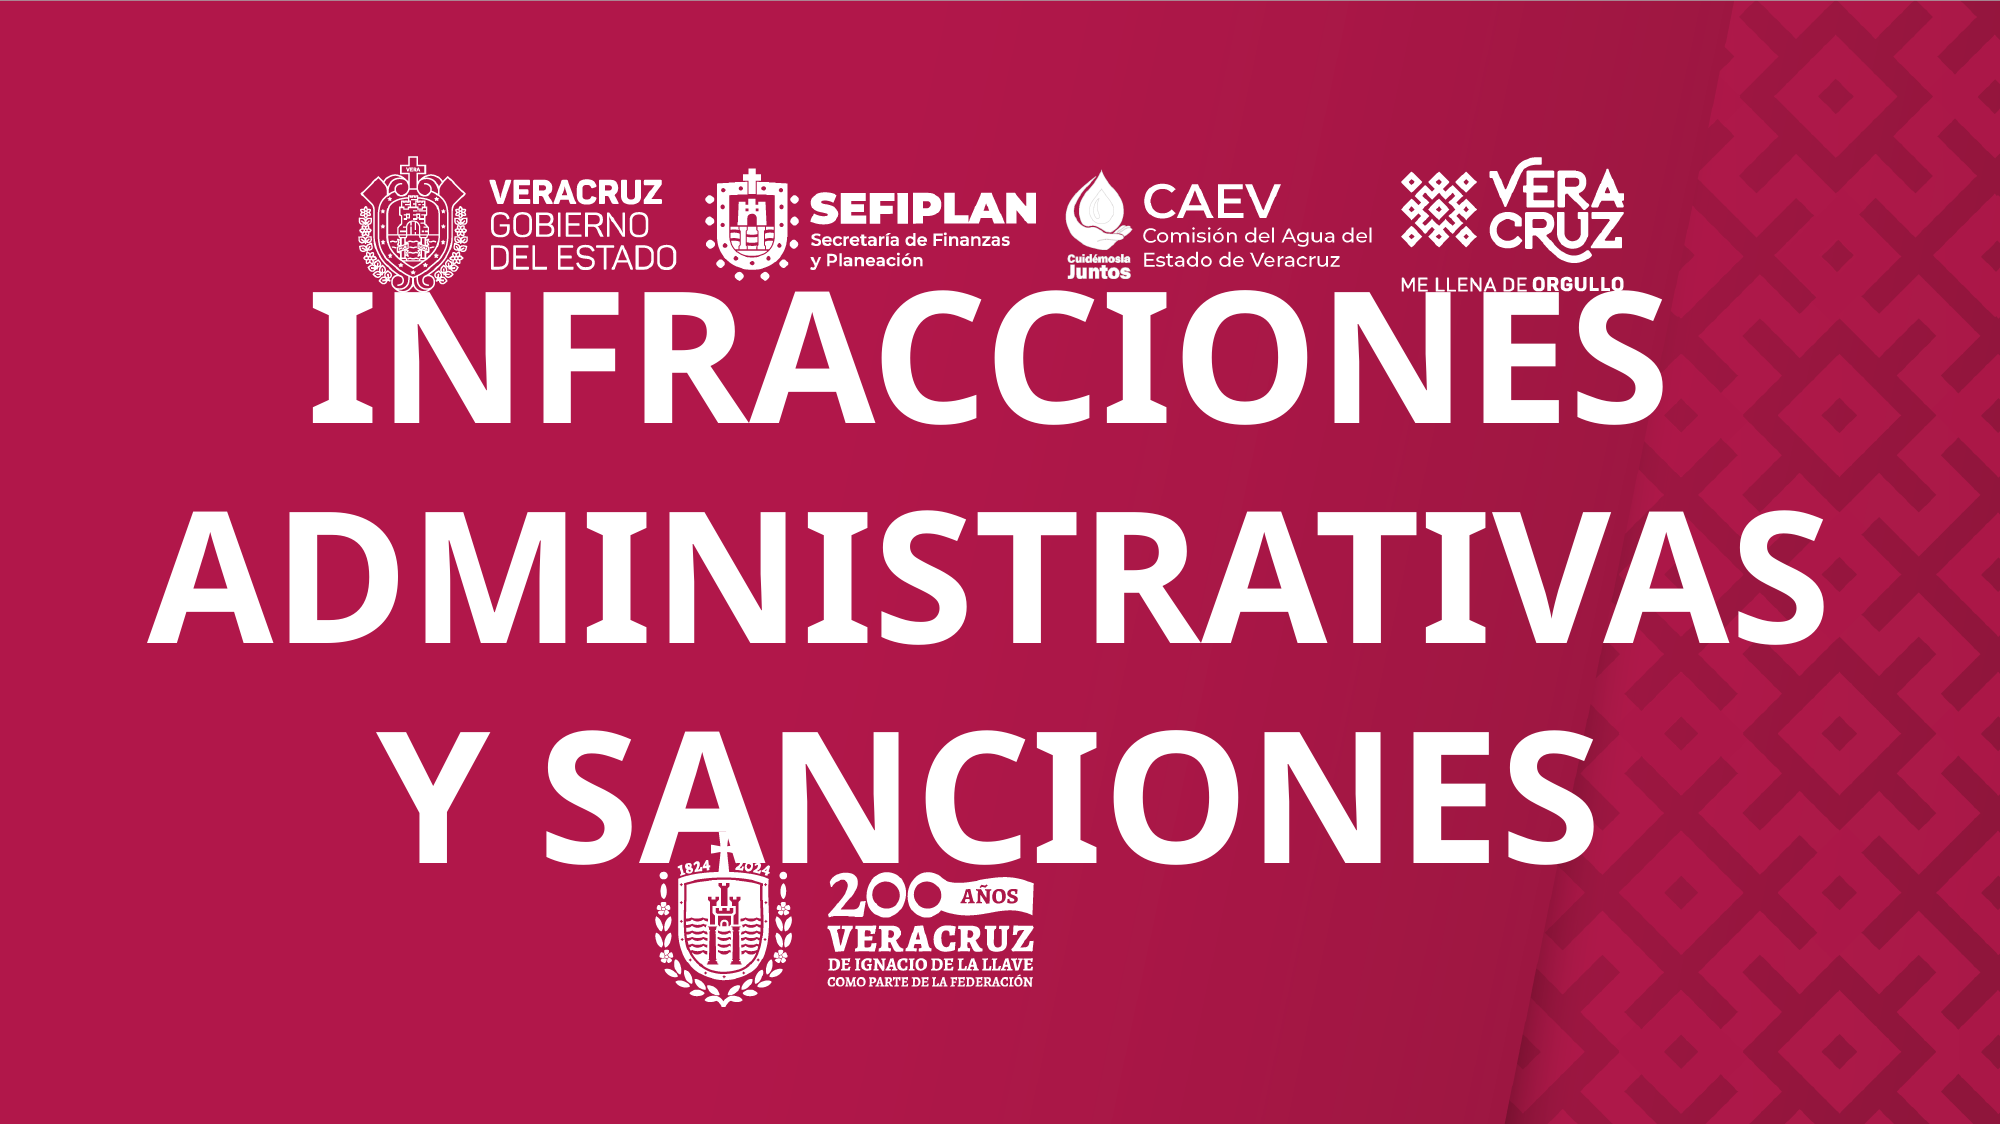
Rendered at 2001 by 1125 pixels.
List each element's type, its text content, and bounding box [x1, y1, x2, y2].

picture [0, 0, 2000, 1125]
text_box INFRACCIONES ADMINISTRATIVAS Y SANCIONES [131, 232, 1847, 908]
